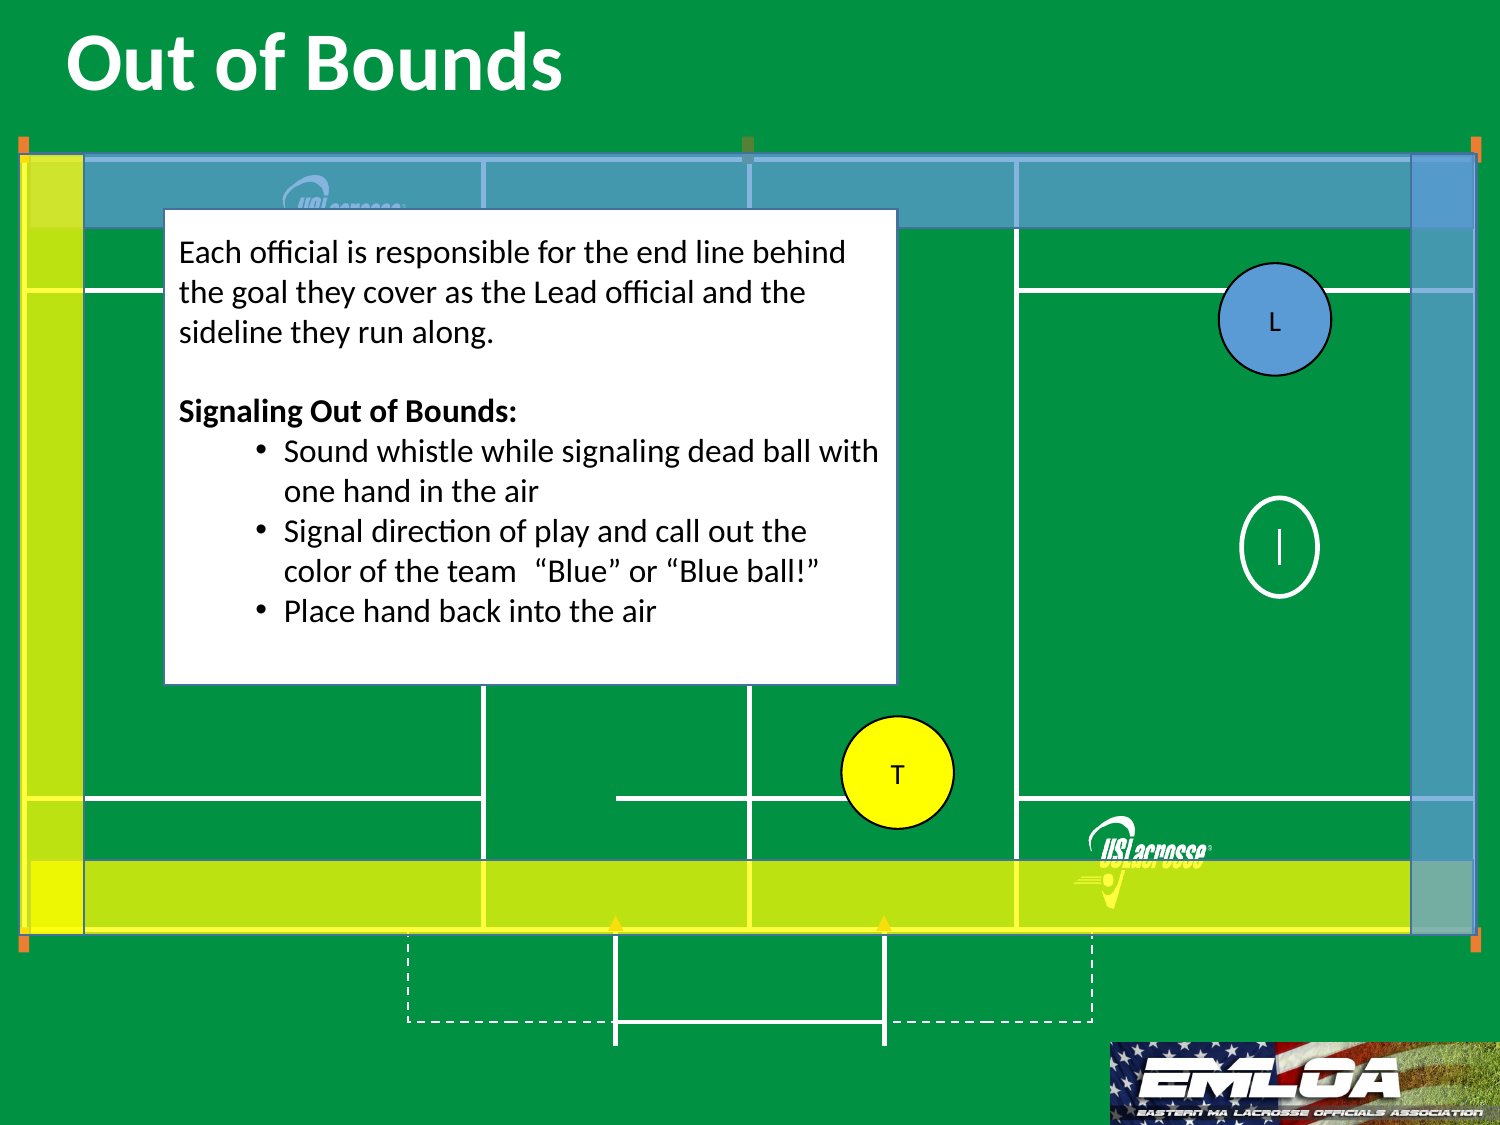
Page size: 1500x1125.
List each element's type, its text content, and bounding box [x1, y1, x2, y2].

text_box Each official is responsible for the end line behind the goal they cover as the Lead official and the sideline they run along. Signaling Out of Bounds: Sound whistle while signaling dead ball with one hand in the air Signal direction of play and call out the color of the team “Blue” or “Blue ball!” Place hand back into the airair to signal dead ball [163, 209, 898, 685]
picture [1073, 816, 1212, 860]
text_box [29, 152, 1474, 228]
text_box T [841, 716, 954, 829]
text_box [18, 154, 85, 936]
title Out of Bounds [51, 34, 1060, 94]
text_box [1410, 154, 1477, 936]
text_box L [1218, 263, 1332, 376]
text_box [85, 860, 1410, 936]
picture [1110, 1041, 1500, 1125]
